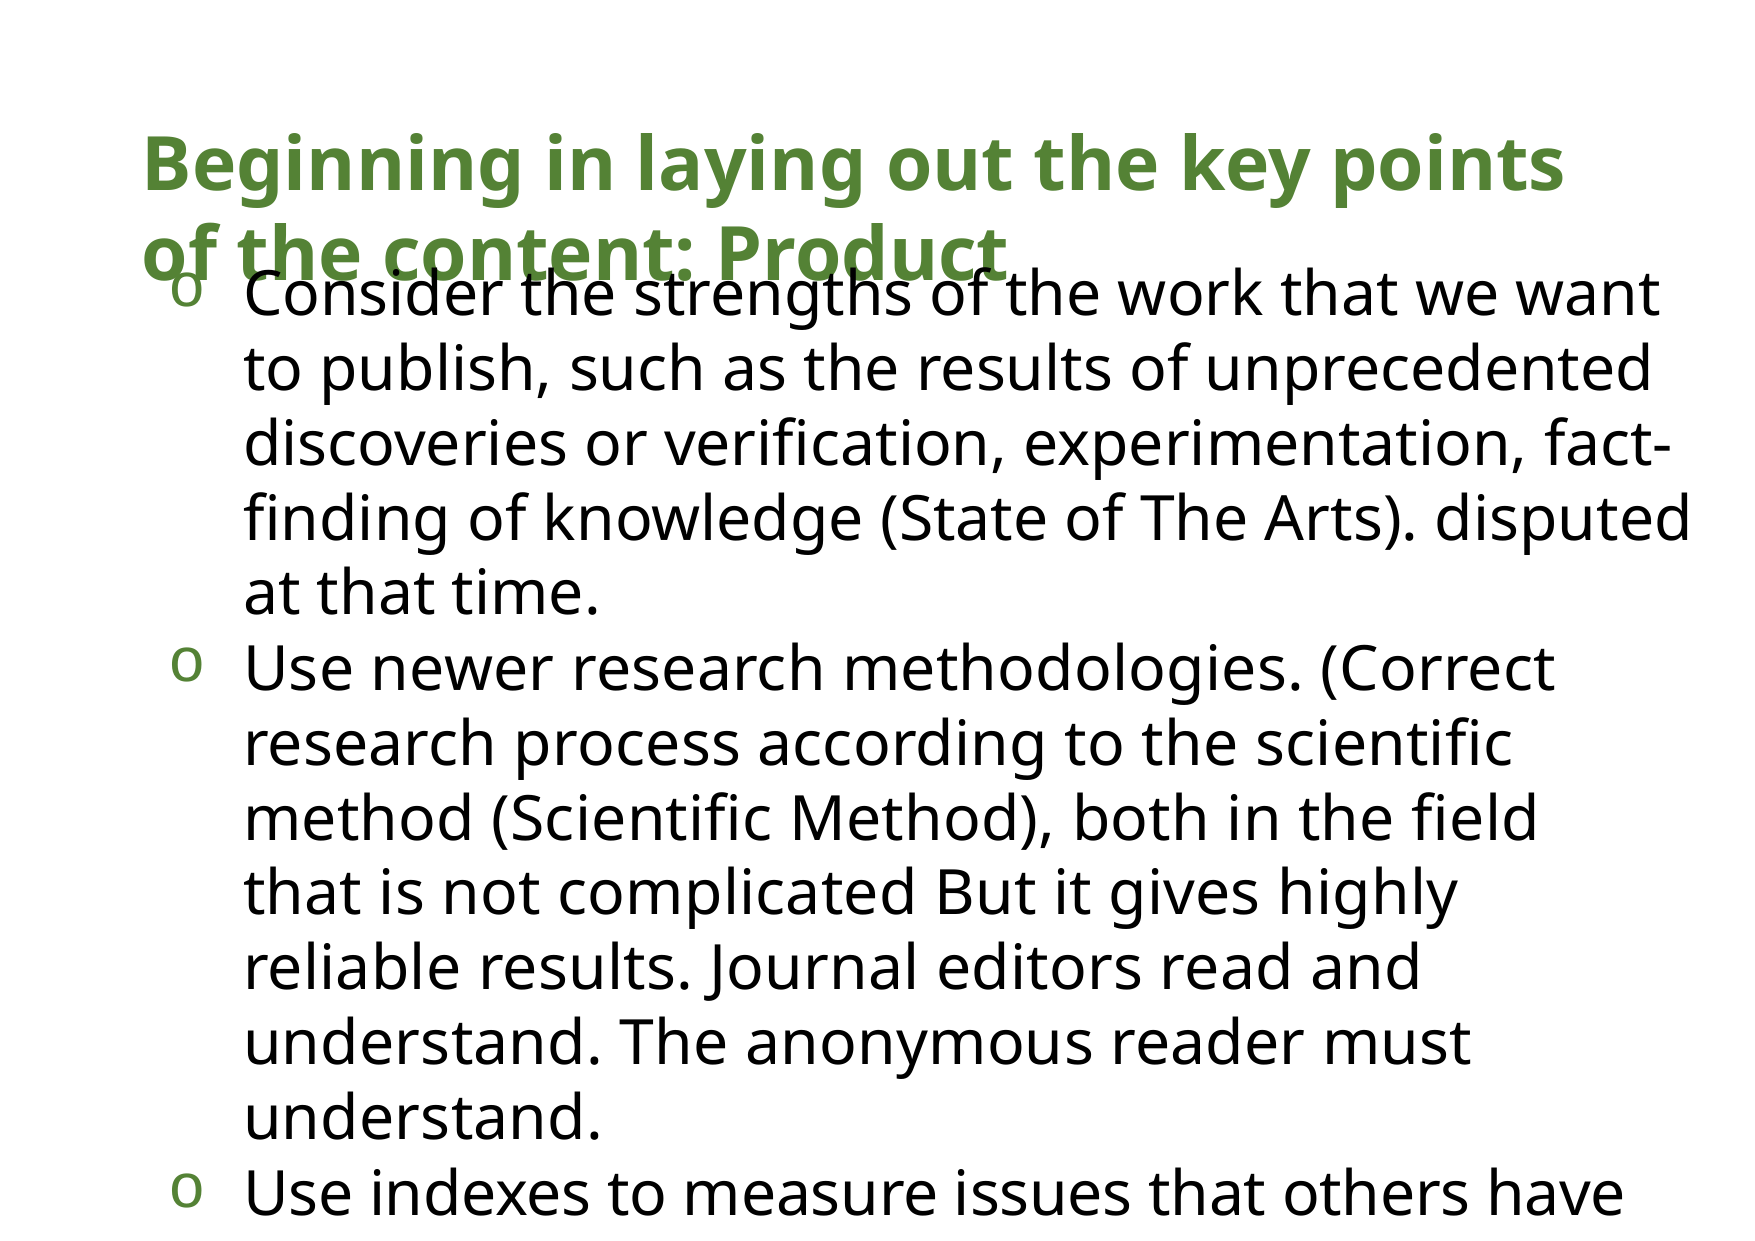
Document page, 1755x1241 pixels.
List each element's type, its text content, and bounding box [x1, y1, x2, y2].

text_box Beginning in laying out the key points of the content: Product [127, 107, 1678, 245]
text_box Consider the strengths of the work that we want to publish, such as the results of unprecedented discoveries or verification, experimentation, fact-finding of knowledge (State of The Arts). disputed at that time. Use newer research methodologies. (Correct research process according to the scientific method (Scientific Method), both in the field that is not complicated But it gives highly reliable results. Journal editors read and understand. The anonymous reader must understand. Use indexes to measure issues that others have published more accurately. It is a universal indicator. The method of indexing is reliable, complete, without any restrictions. [39, 245, 1715, 1241]
